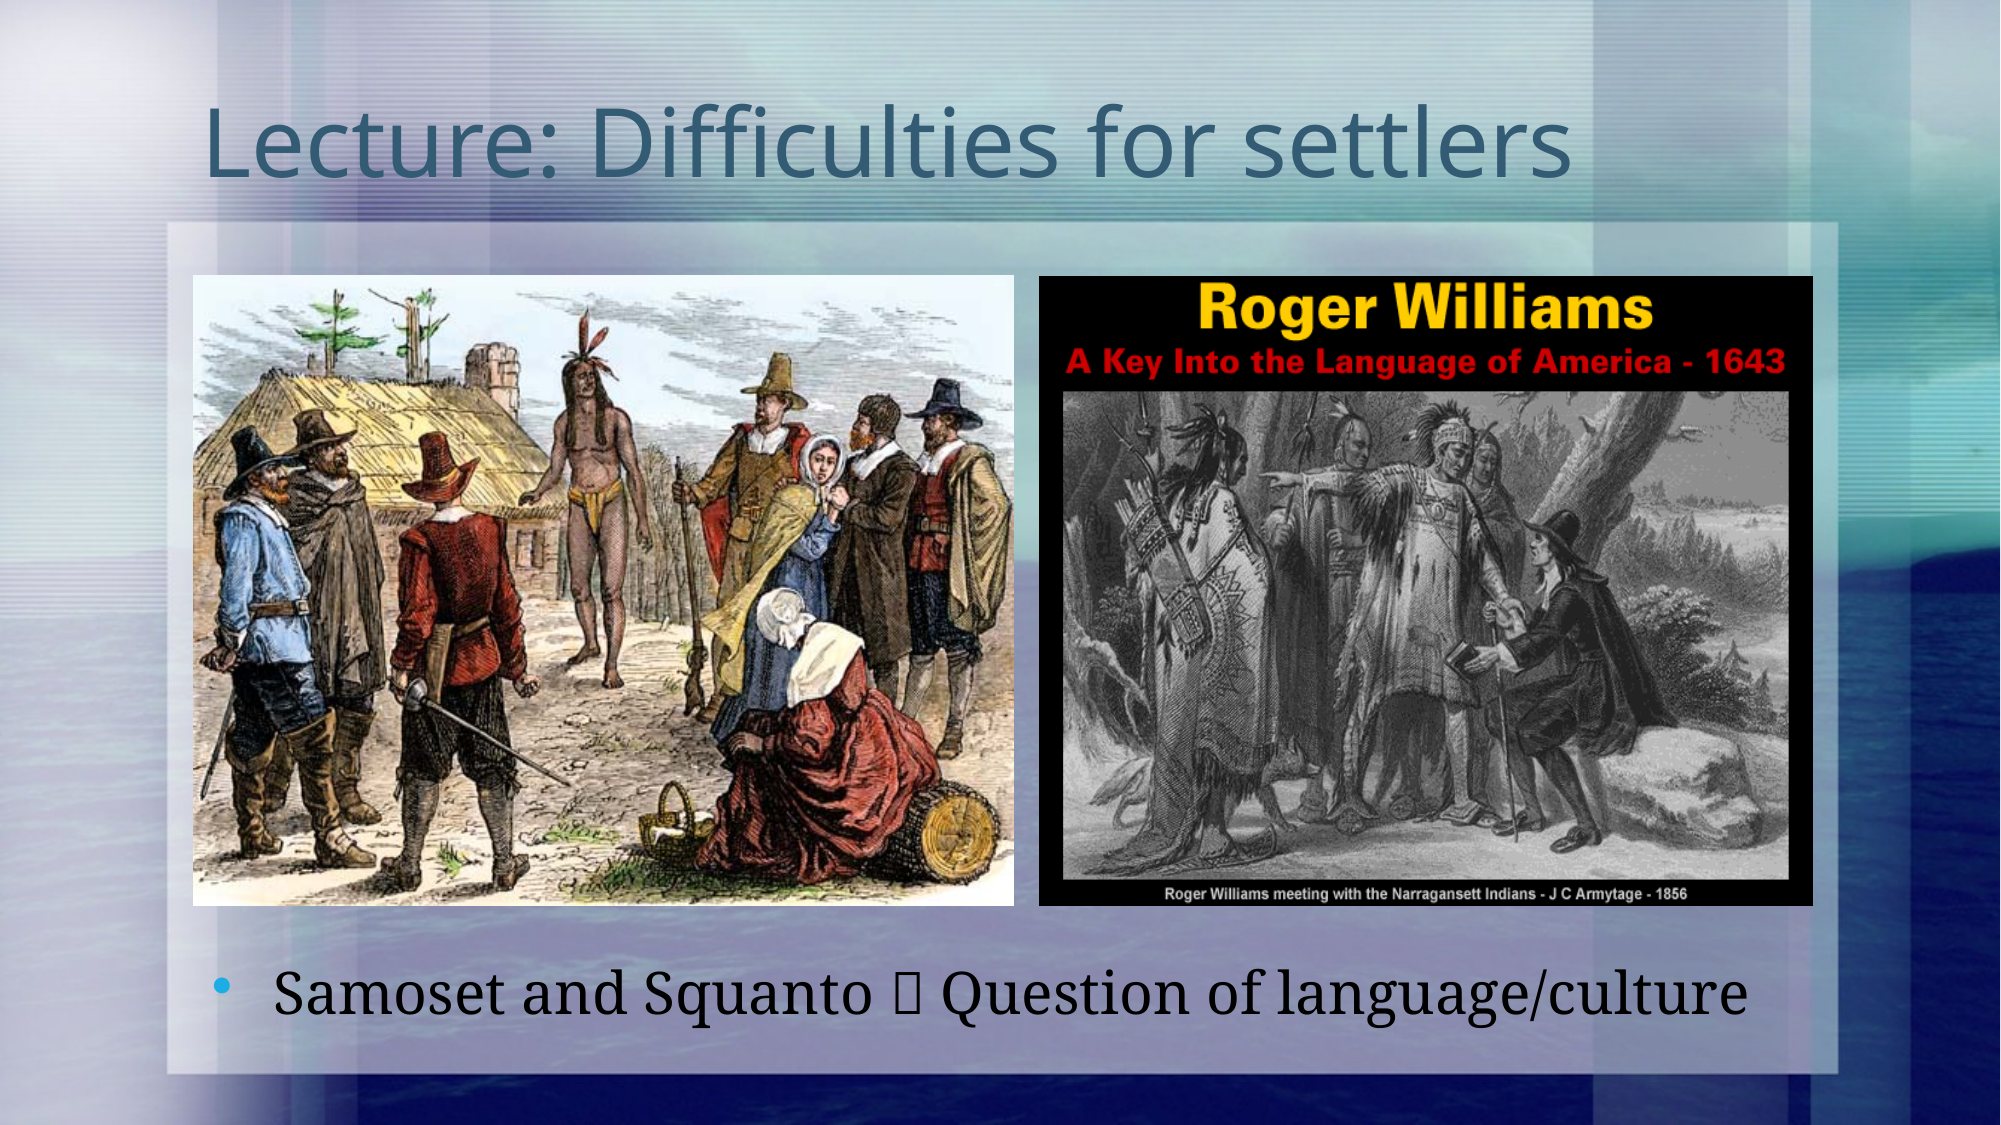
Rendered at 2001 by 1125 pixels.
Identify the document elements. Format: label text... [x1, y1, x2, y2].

picture [0, 0, 2001, 1125]
title Lecture: Difficulties for settlers [193, 45, 1813, 233]
list Samoset and Squanto  Question of language/culture [193, 949, 1813, 1035]
